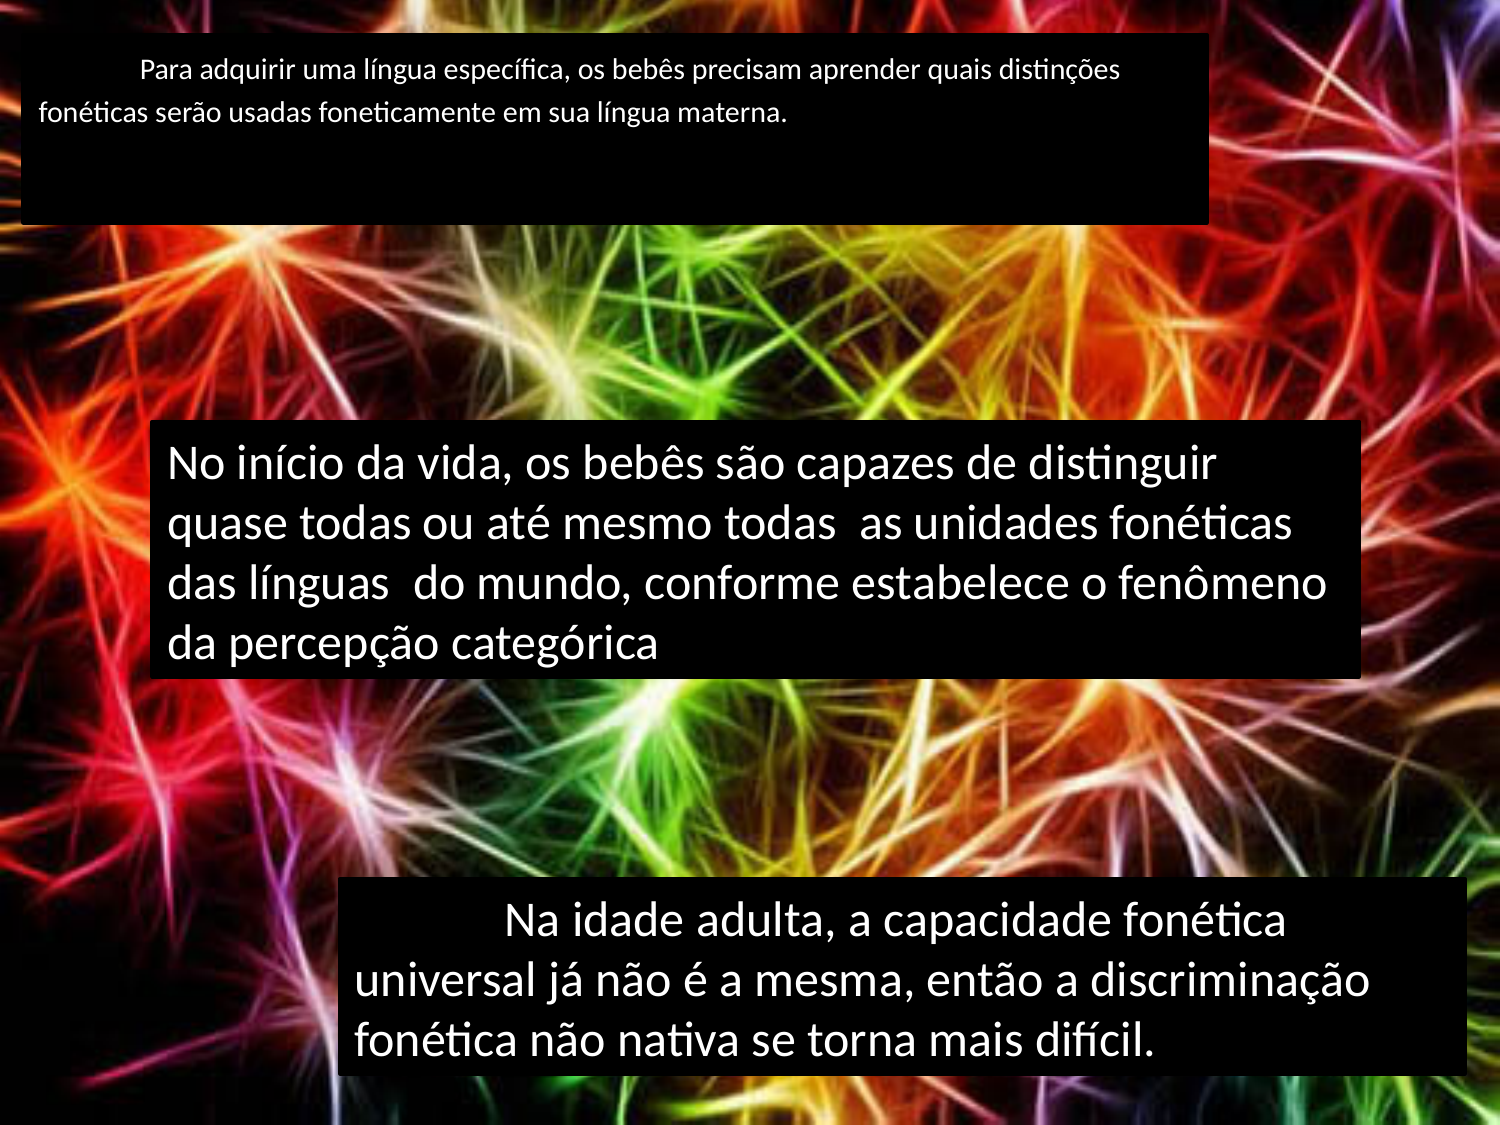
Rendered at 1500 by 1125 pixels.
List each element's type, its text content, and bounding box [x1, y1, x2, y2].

text_box No início da vida, os bebês são capazes de distinguir quase todas ou até mesmo todas as unidades fonéticas das línguas do mundo, conforme estabelece o fenômeno da percepção categórica [150, 420, 1361, 679]
picture [0, 0, 1500, 1125]
text_box Na idade adulta, a capacidade fonética universal já não é a mesma, então a discriminação fonética não nativa se torna mais difícil. [338, 877, 1467, 1076]
list Para adquirir uma língua específica, os bebês precisam aprender quais distinções fonéticas serão usadas foneticamente em sua língua materna. [21, 33, 1209, 225]
